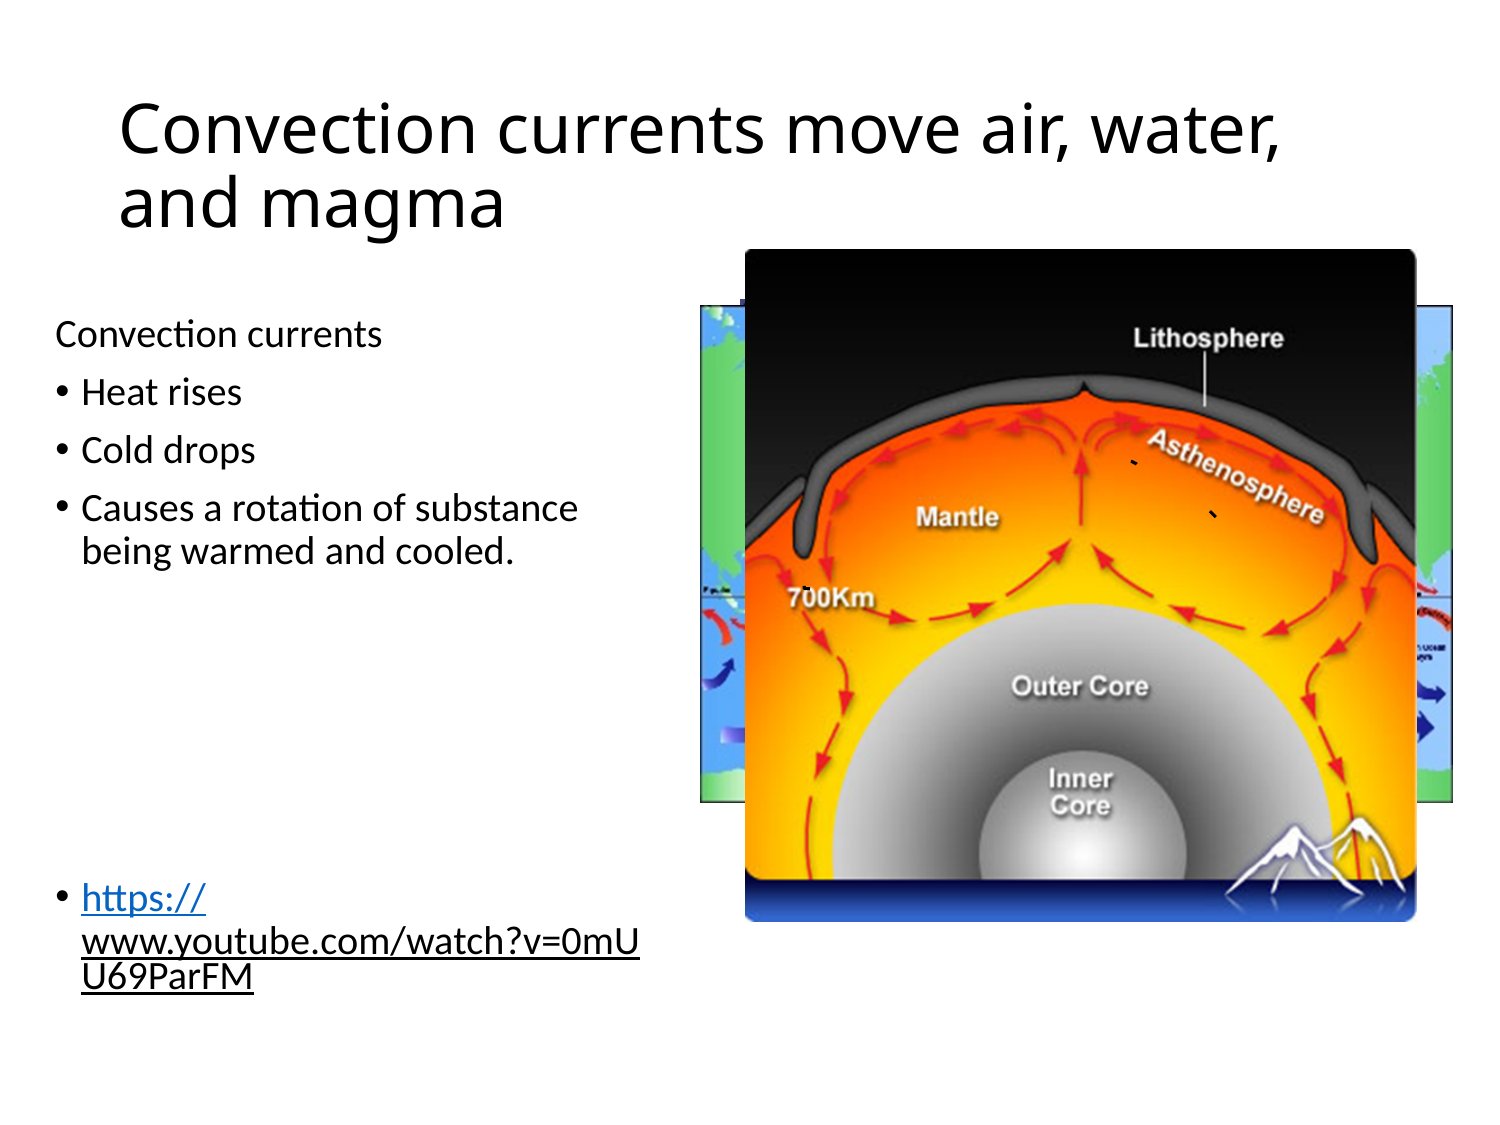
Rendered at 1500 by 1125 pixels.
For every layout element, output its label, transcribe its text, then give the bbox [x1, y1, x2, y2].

list Convection currents Heat rises Cold drops Causes a rotation of substance being warmed and cooled. https://www.youtube.com/watch?v=0mUU69ParFM [40, 305, 678, 1020]
title Convection currents move air, water, and magma [103, 59, 1397, 278]
picture [700, 249, 1453, 922]
